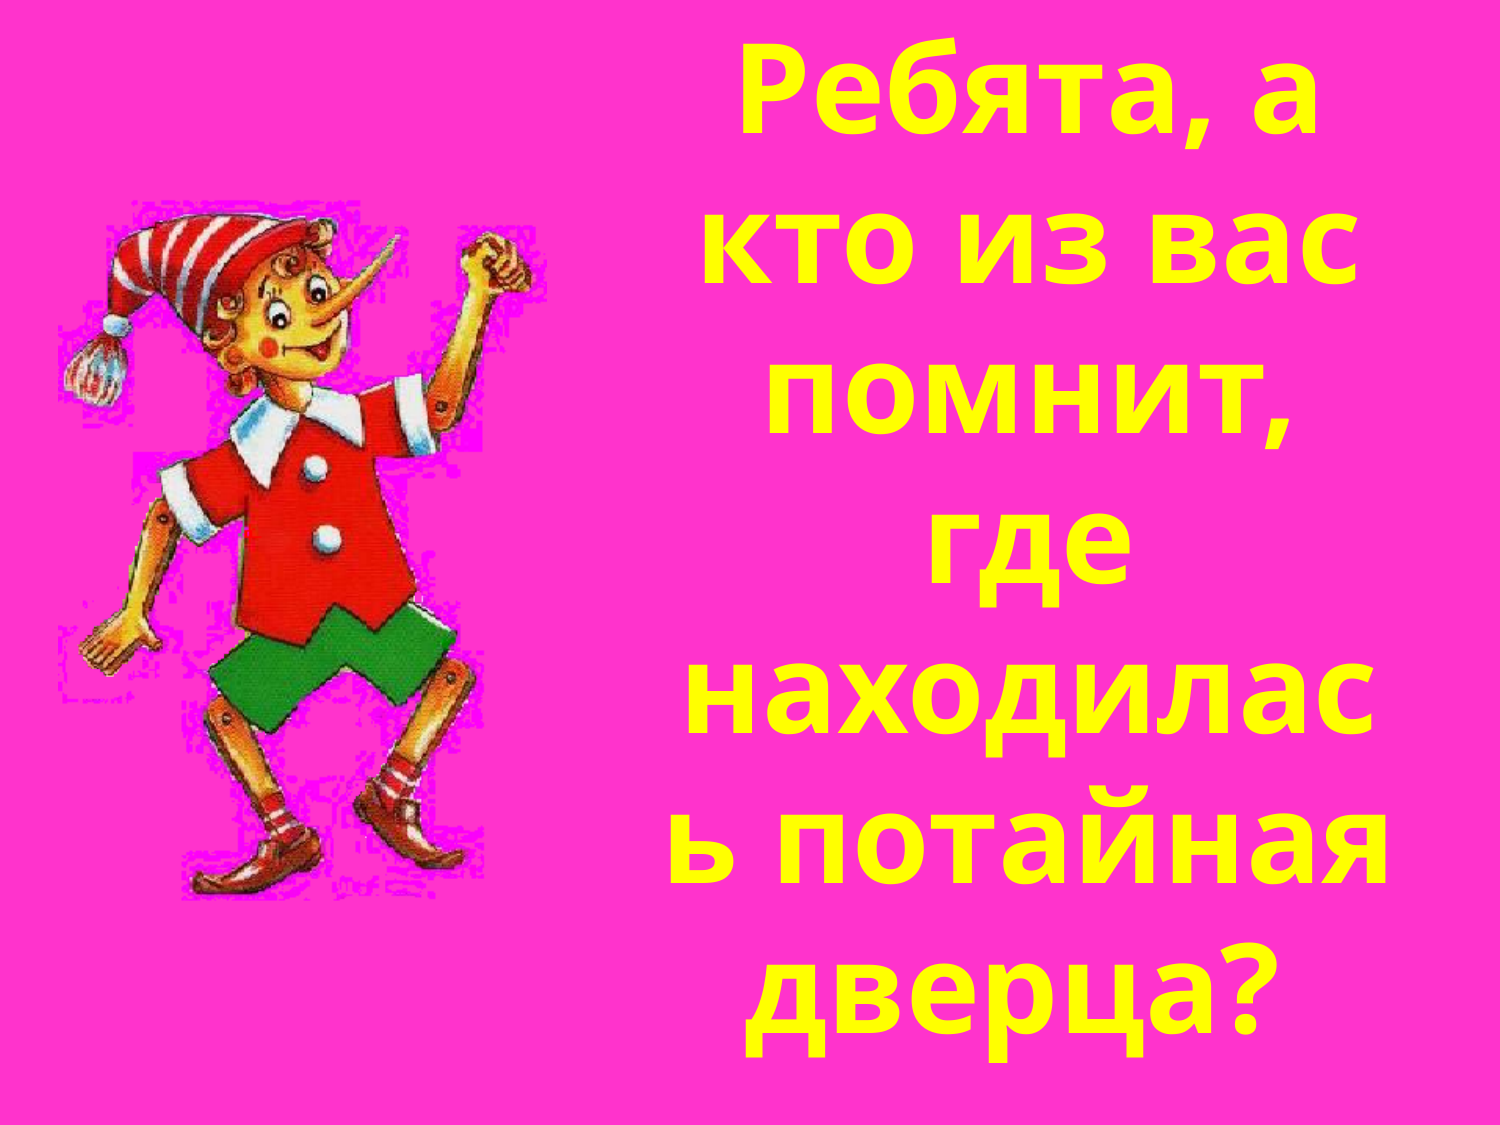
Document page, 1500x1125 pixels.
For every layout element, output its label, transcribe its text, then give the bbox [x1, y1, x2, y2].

title Ребята, а кто из вас помнит, где находилась потайная дверца? [632, 152, 1425, 915]
picture [58, 152, 547, 905]
